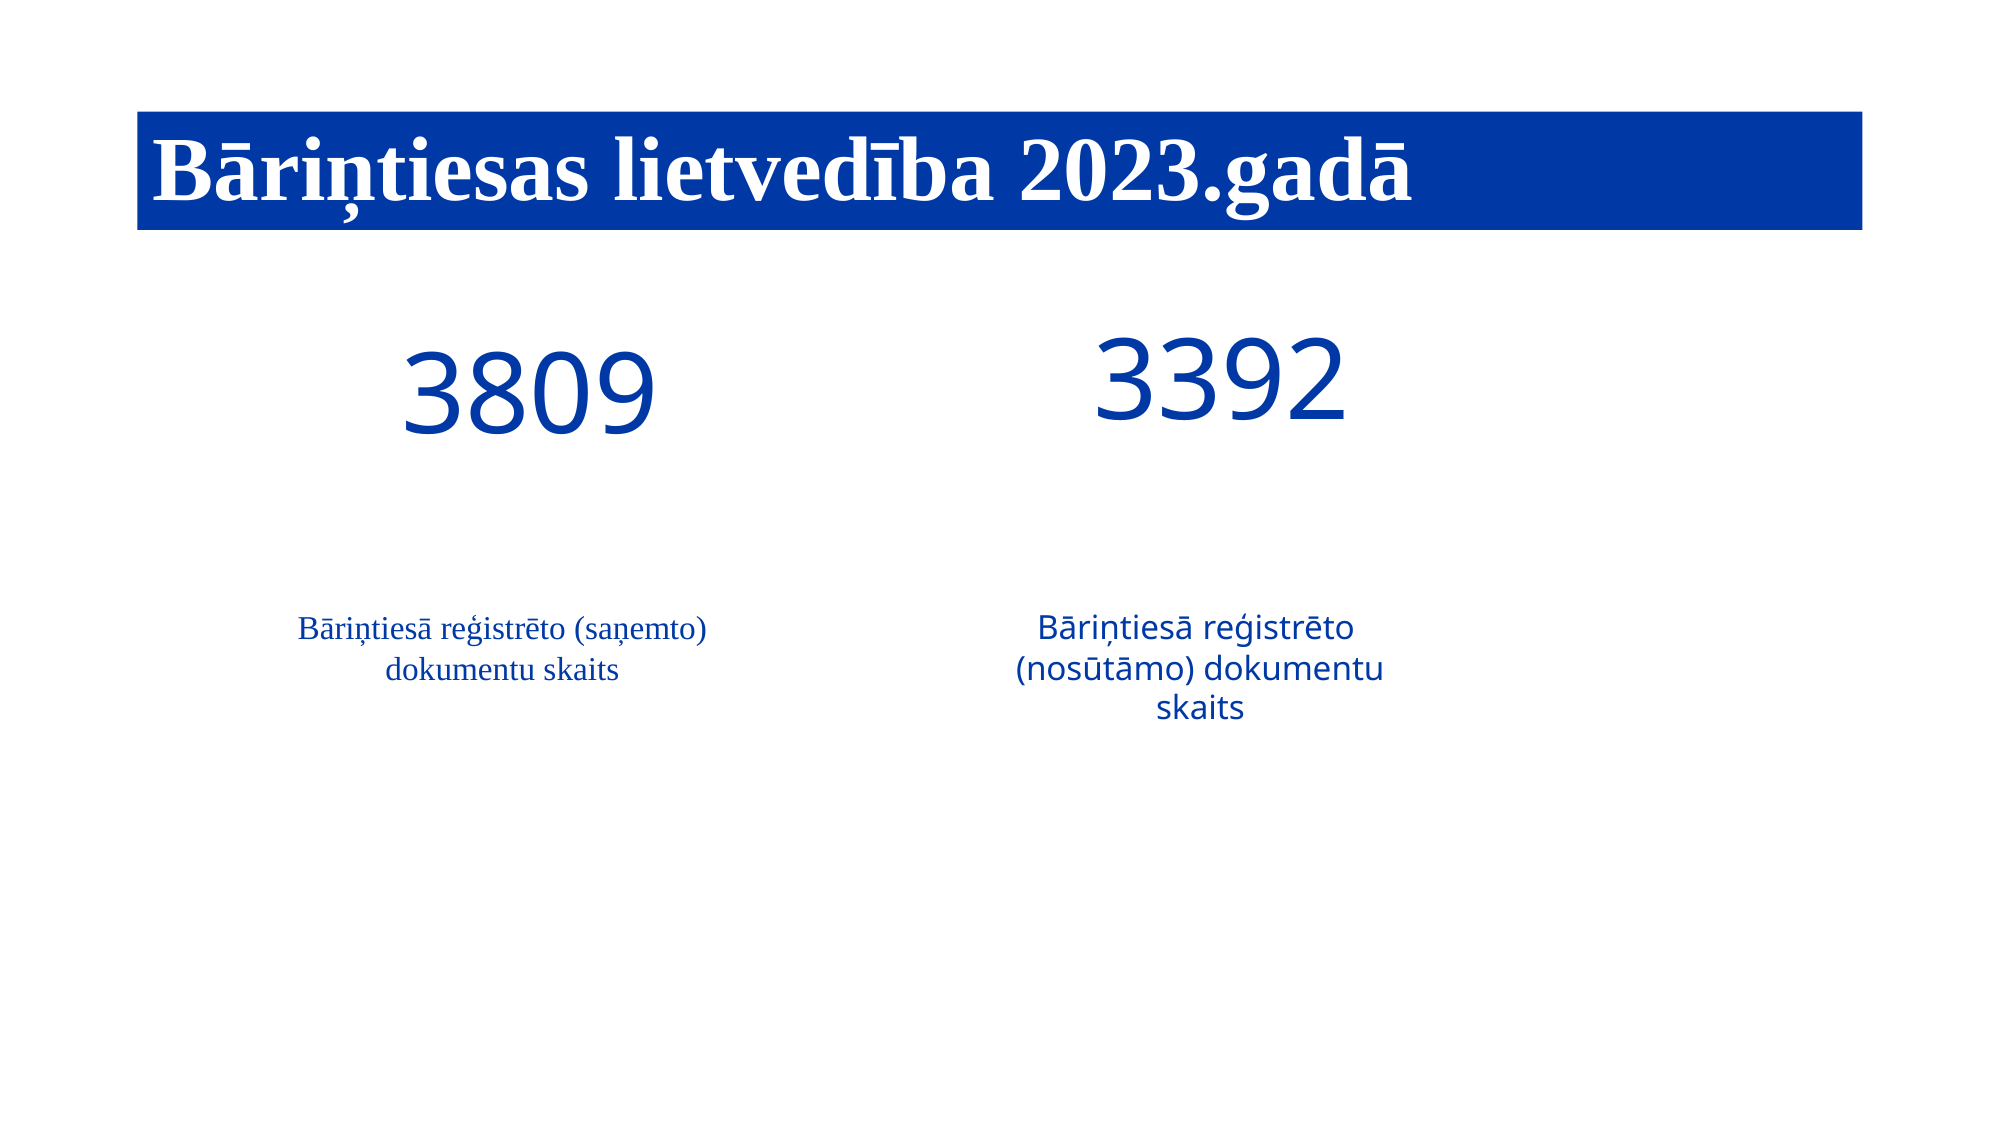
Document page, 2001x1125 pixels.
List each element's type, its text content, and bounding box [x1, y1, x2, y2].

title Bāriņtiesas lietvedība 2023.gadā [137, 111, 1863, 230]
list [137, 299, 1863, 1014]
